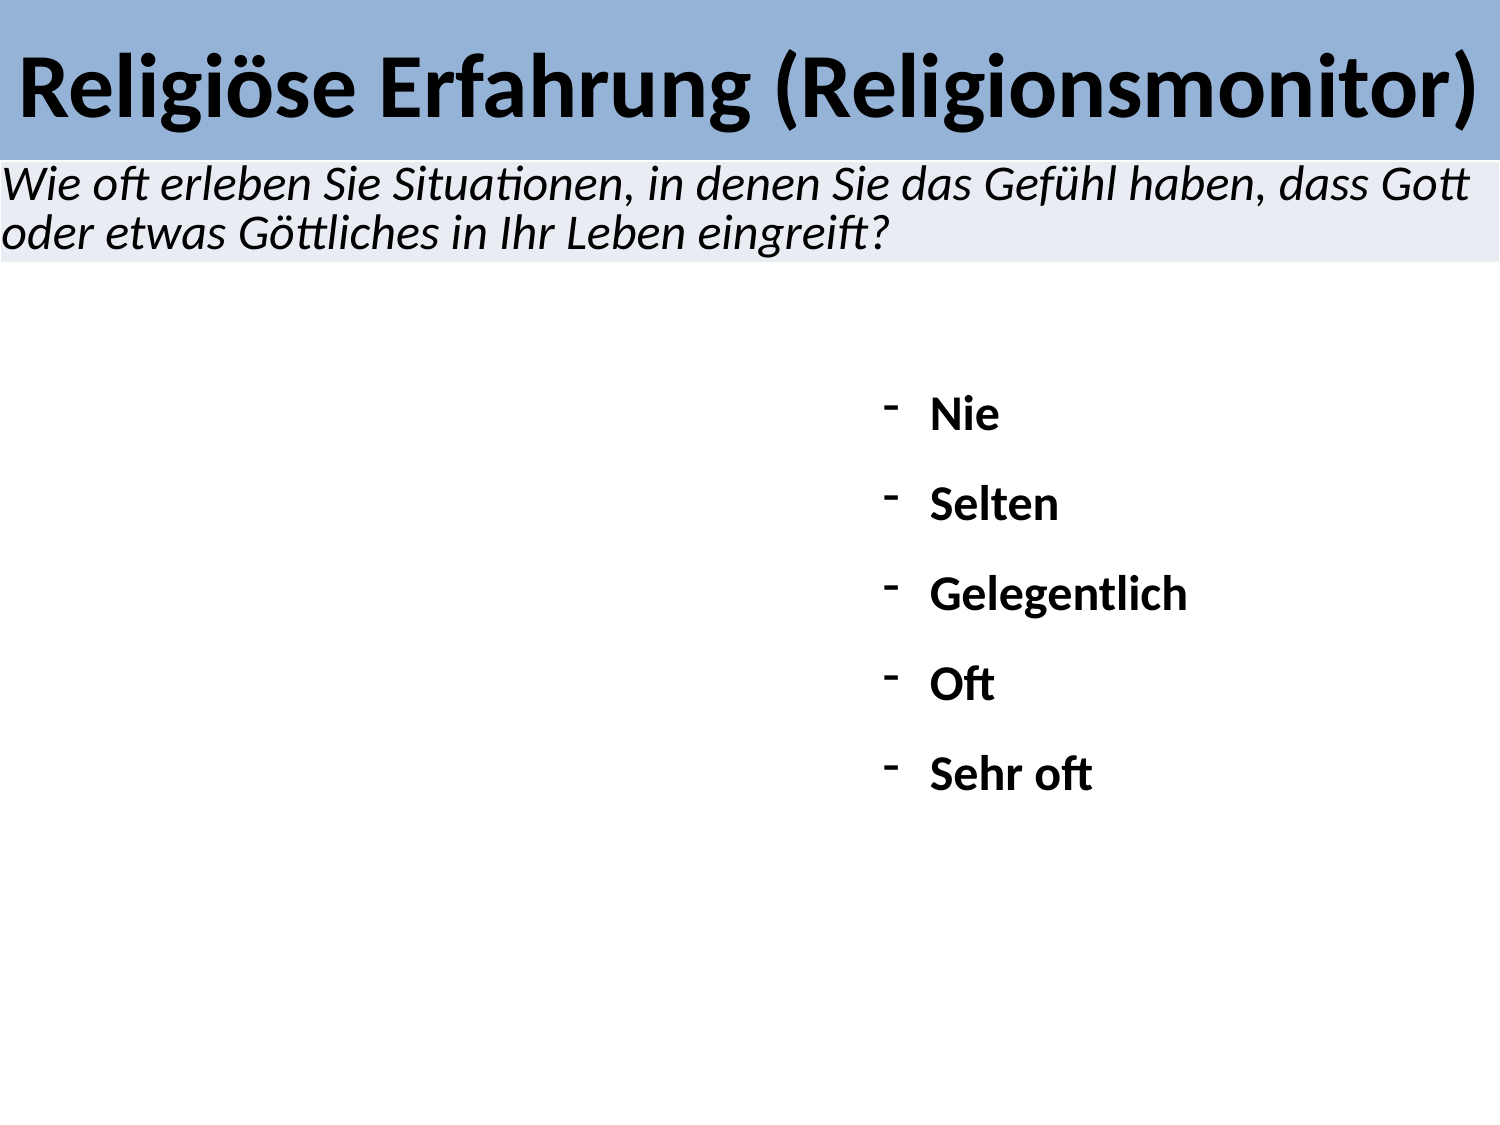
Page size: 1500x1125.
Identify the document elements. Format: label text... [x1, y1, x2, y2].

table_header Wie oft erleben Sie Situationen, in denen Sie das Gefühl haben, dass Gott oder etwas Göttliches in Ihr Leben eingreift? [1, 162, 1499, 262]
text_box Nie Selten Gelegentlich Oft Sehr oft [868, 373, 1329, 808]
text_box Religiöse Erfahrung (Religionsmonitor) [0, 0, 1500, 160]
